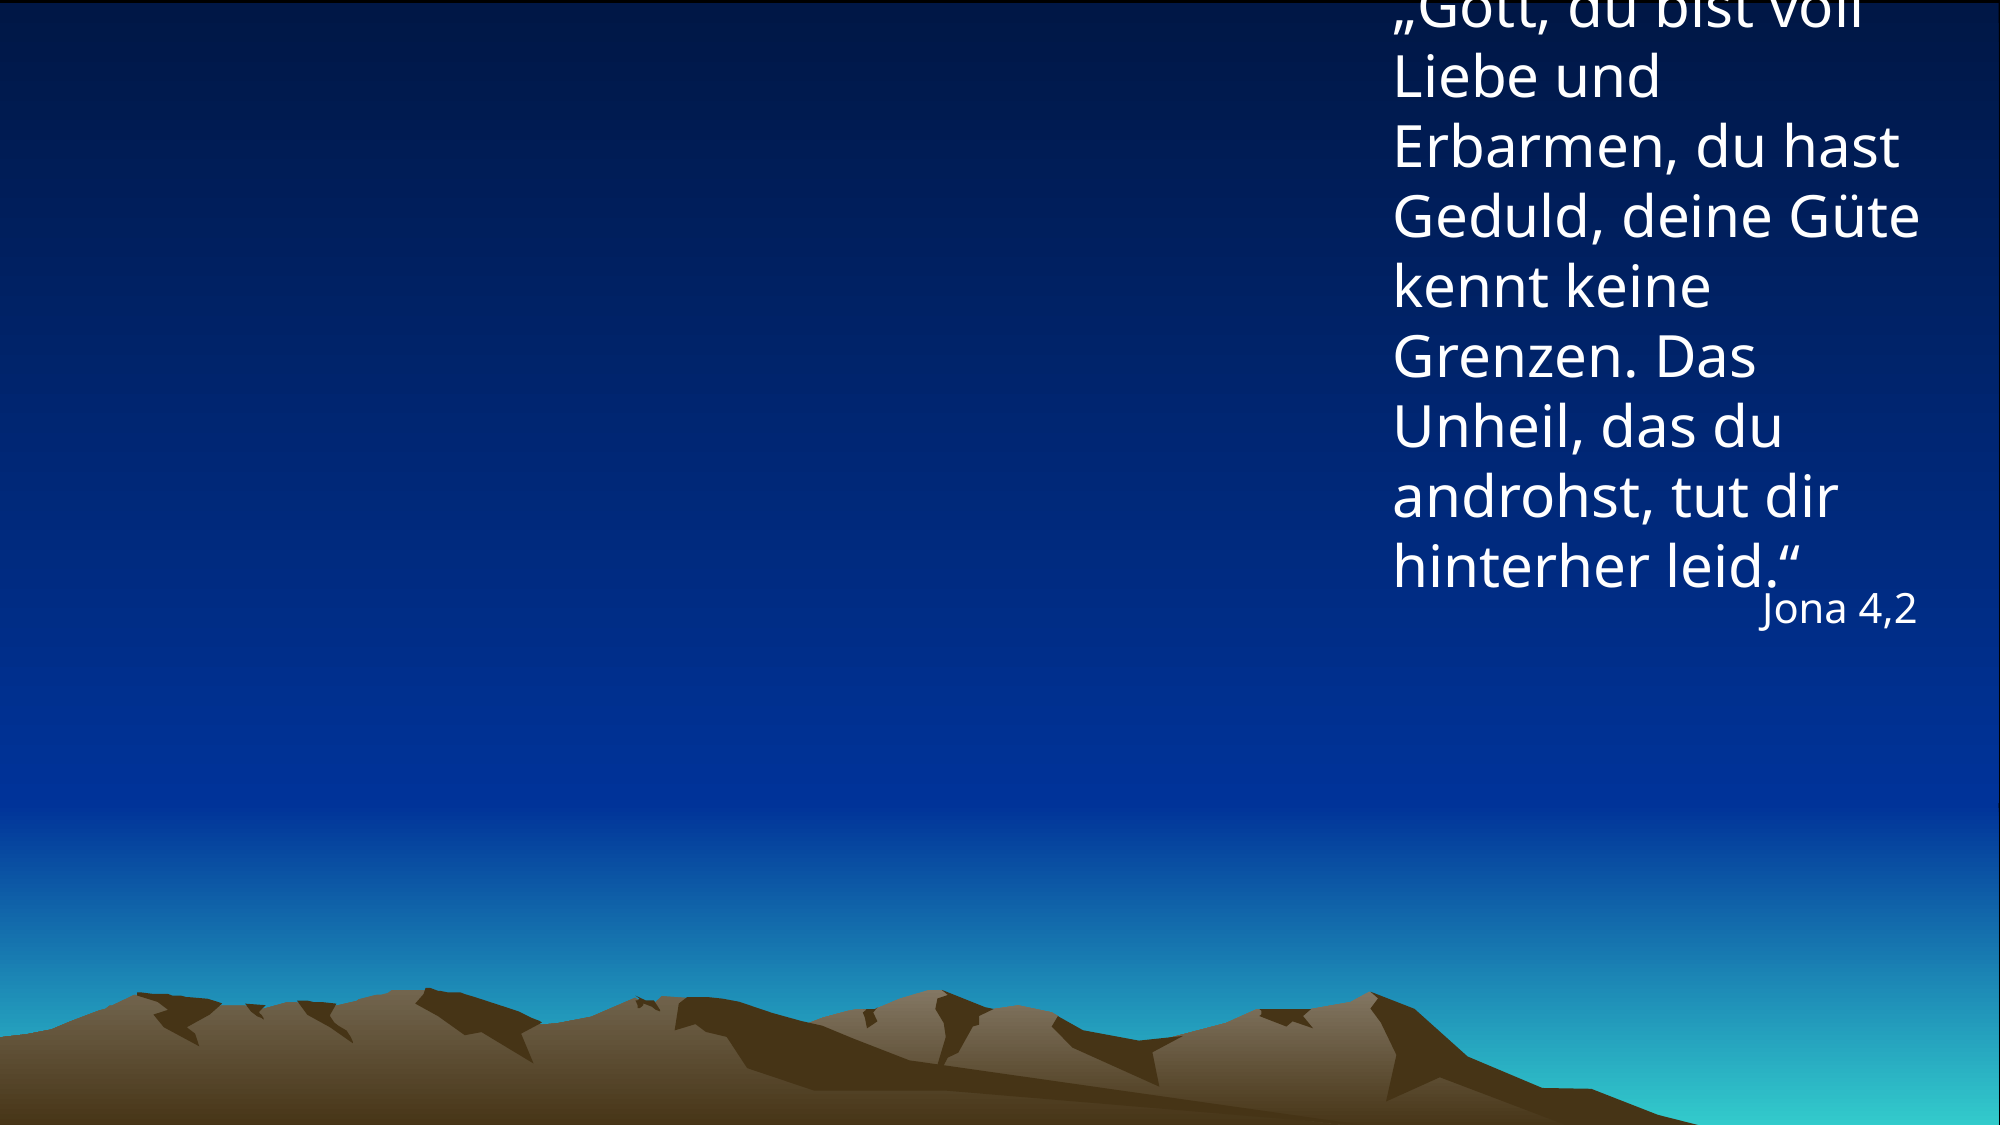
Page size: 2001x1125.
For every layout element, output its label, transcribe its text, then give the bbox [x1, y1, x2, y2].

title „Gott, du bist voll Liebe und Erbarmen, du hast Geduld, deine Güte kennt keine Grenzen. Das Unheil, das du androhst, tut dir hinterher leid.“ [1377, 0, 1971, 607]
subtitle Jona 4,2 [1248, 574, 1934, 1125]
